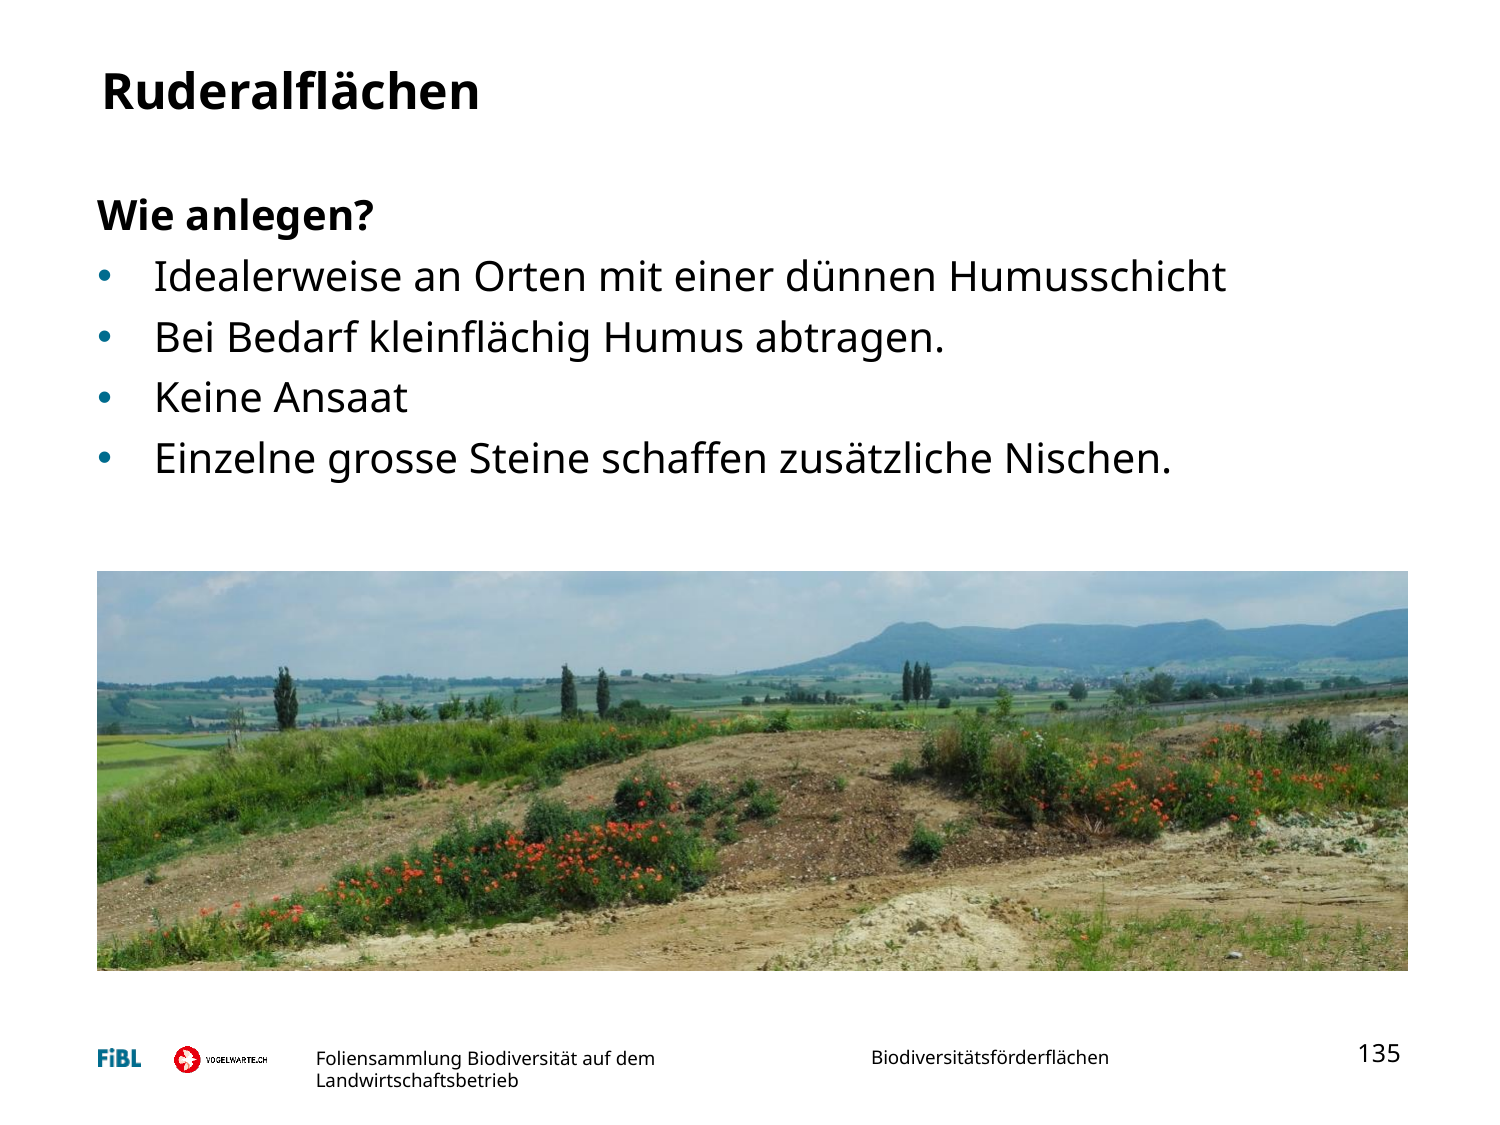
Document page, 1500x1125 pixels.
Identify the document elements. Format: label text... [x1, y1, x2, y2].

picture [174, 1046, 267, 1073]
picture [98, 1048, 141, 1067]
slide_number 135 [1270, 1020, 1401, 1080]
picture [97, 571, 1408, 971]
title Ruderalflächen [101, 66, 1399, 170]
list Wie anlegen? Idealerweise an Orten mit einer dünnen Humusschicht Bei Bedarf kleinflächig Humus abtragen. Keine Ansaat Einzelne grosse Steine schaffen zusätzliche Nischen. [97, 194, 1395, 523]
